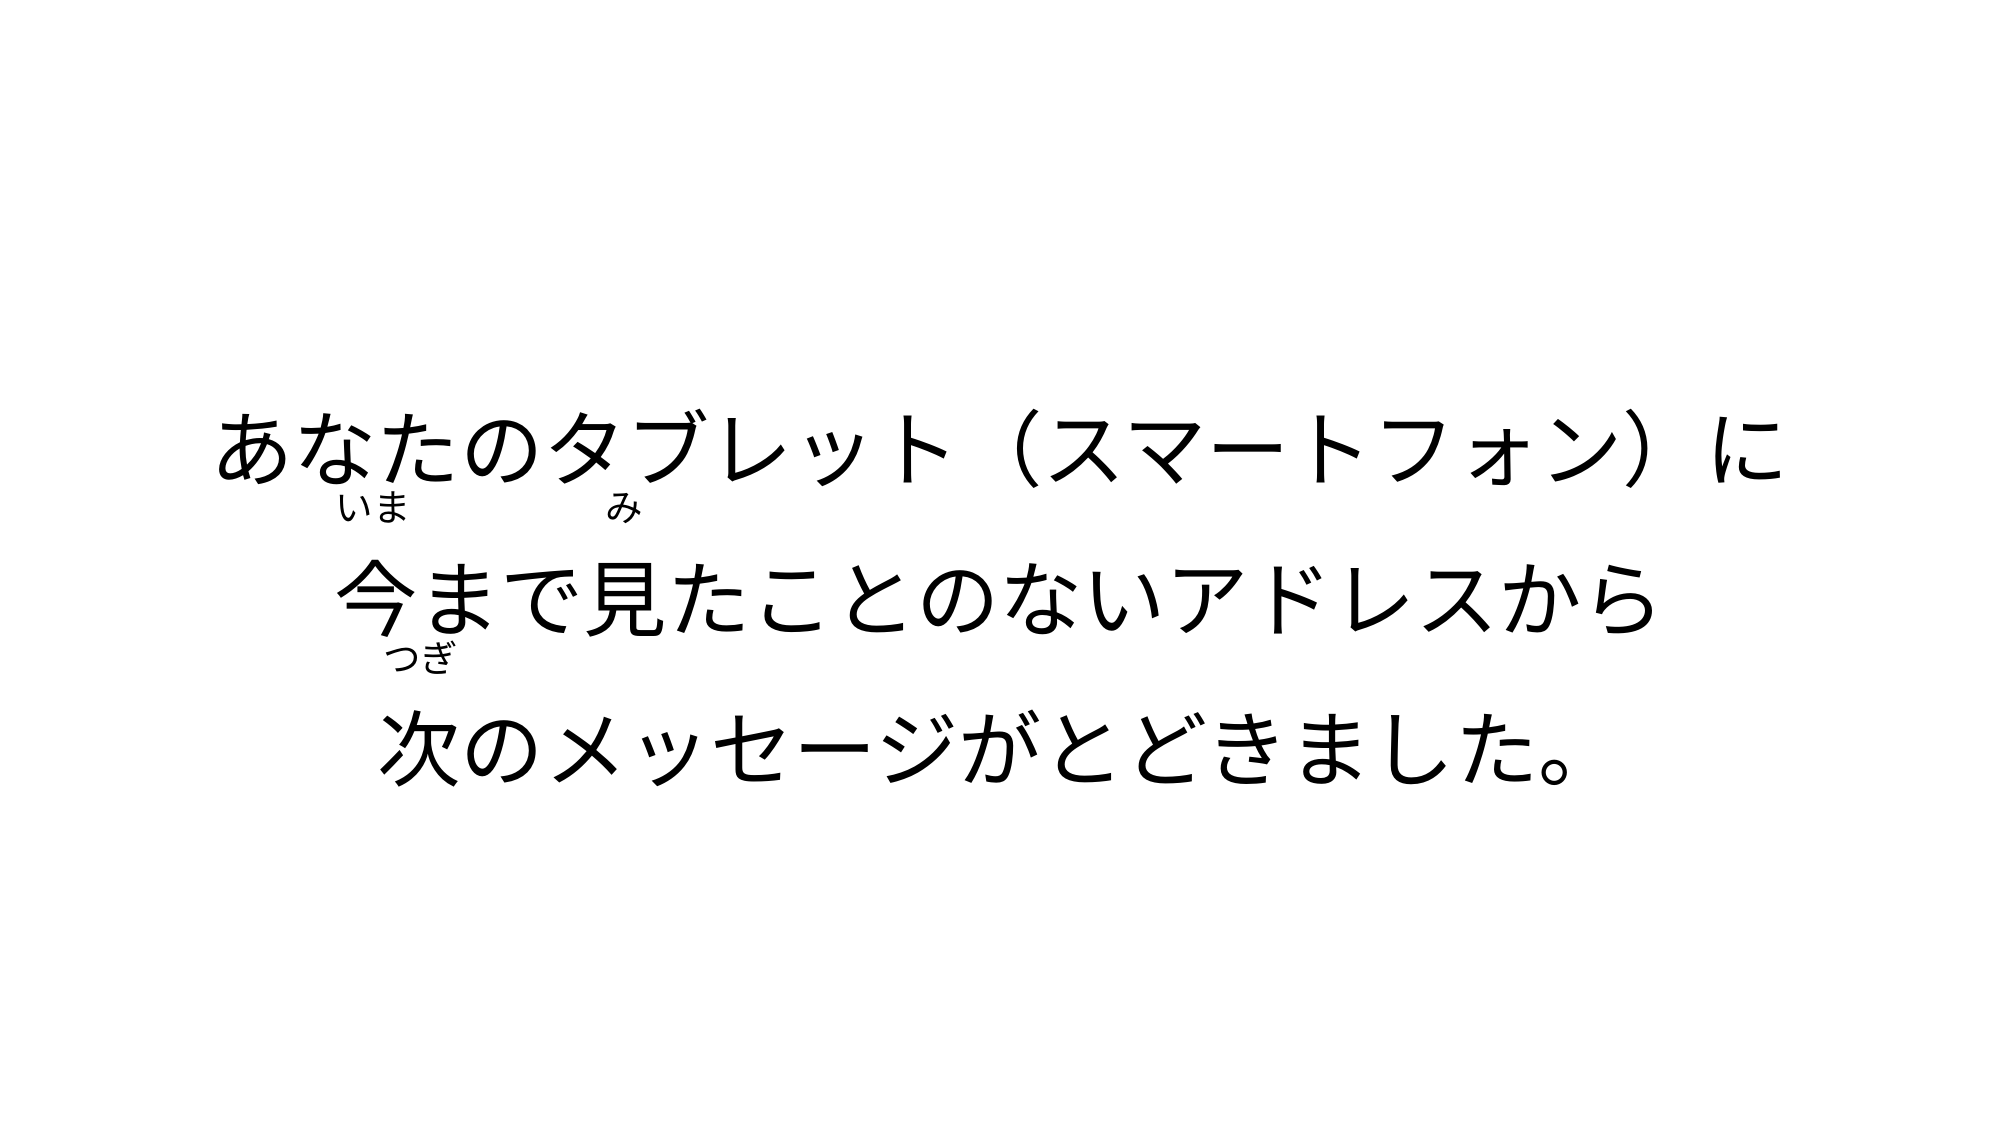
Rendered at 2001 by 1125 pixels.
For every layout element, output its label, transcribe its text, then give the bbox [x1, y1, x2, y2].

text_box いま [266, 476, 480, 537]
text_box つぎ [314, 628, 528, 688]
text_box み [573, 476, 674, 537]
text_box あなたのタブレット（スマートフォン）に 今まで見たことのないアドレスから 次のメッセージがとどきました。 [0, 339, 2000, 805]
